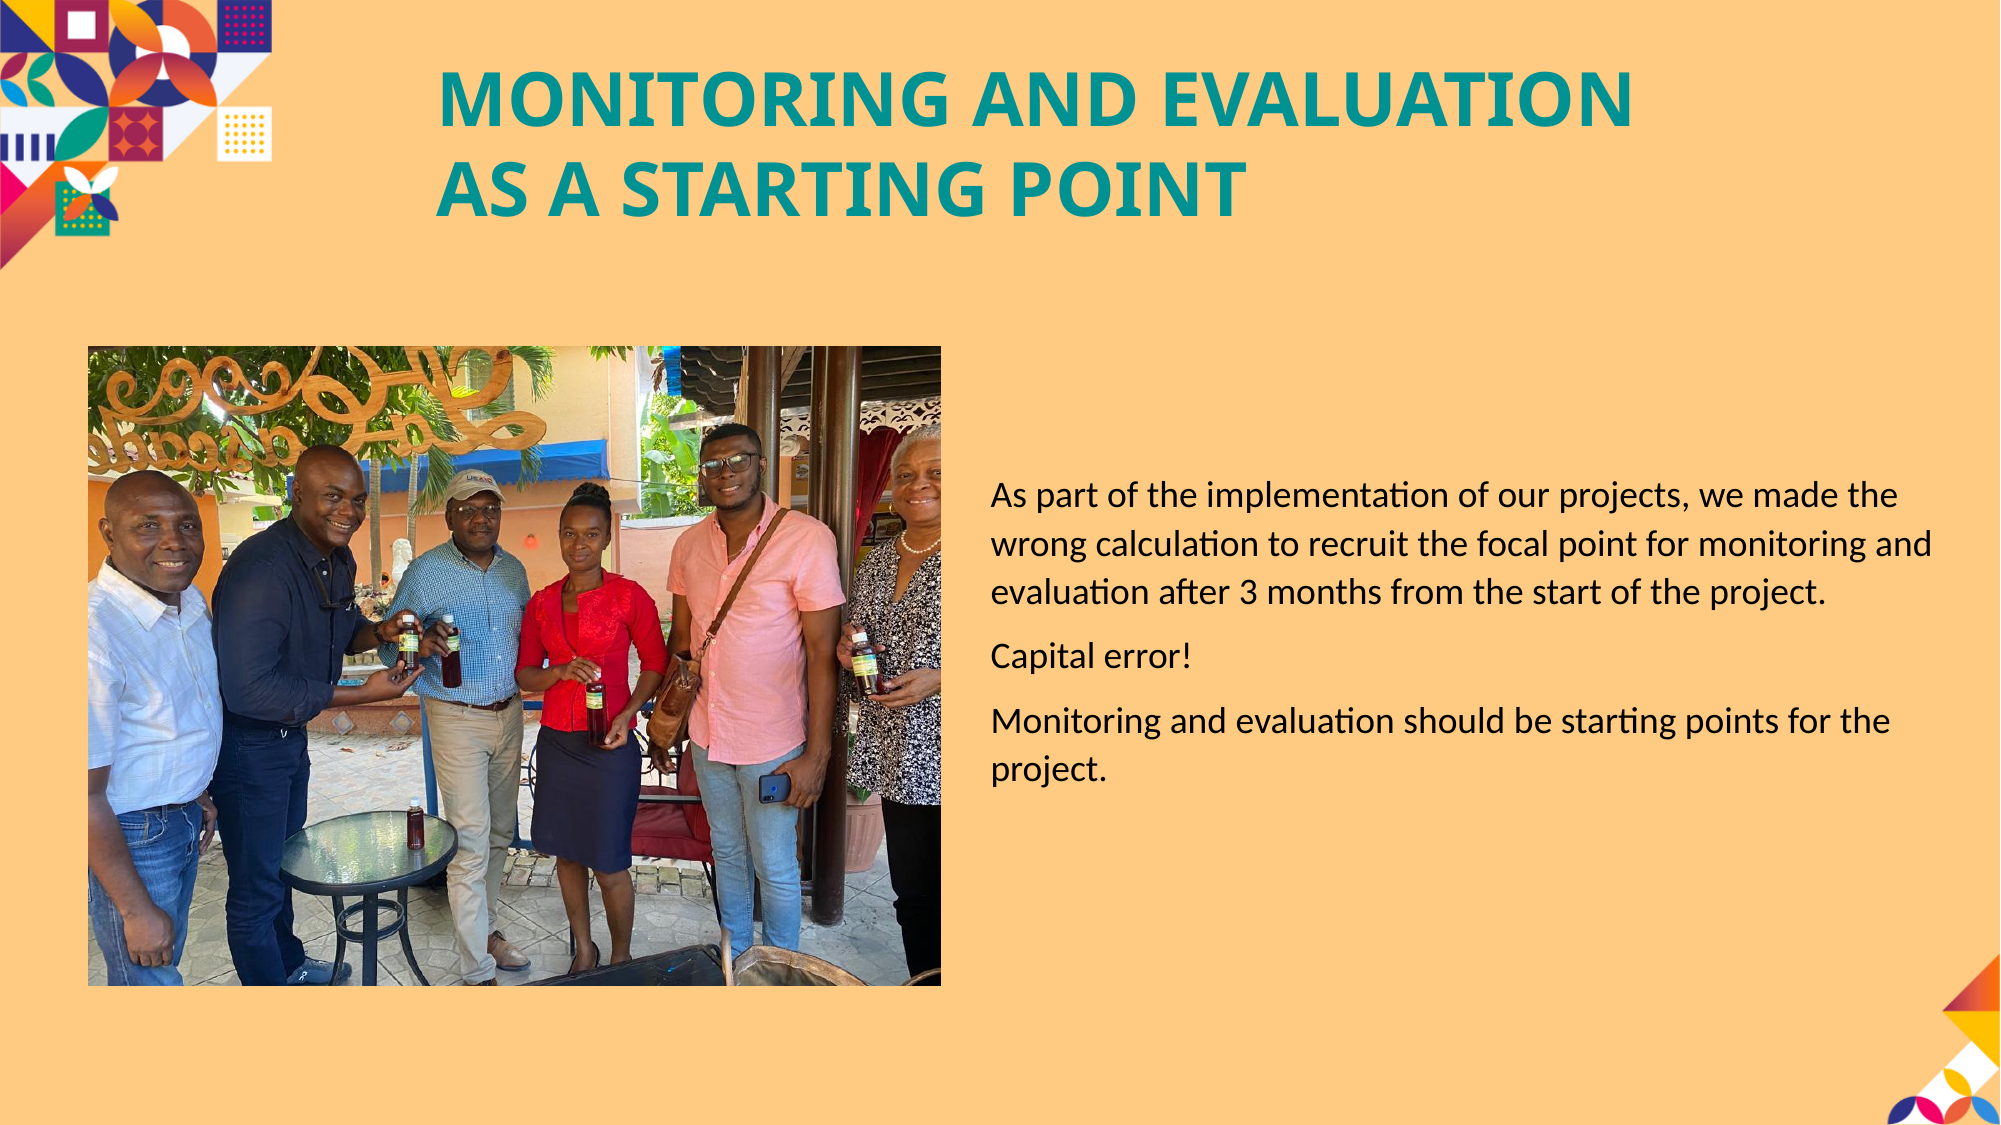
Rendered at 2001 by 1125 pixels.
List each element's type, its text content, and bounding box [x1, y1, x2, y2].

text_box As part of the implementation of our projects, we made the wrong calculation to recruit the focal point for monitoring and evaluation after 3 months from the start of the project. Capital error! Monitoring and evaluation should be starting points for the project. [975, 459, 1976, 797]
text_box MONITORING AND EVALUATION AS A STARTING POINT [421, 43, 1729, 239]
picture [0, 0, 2000, 1125]
